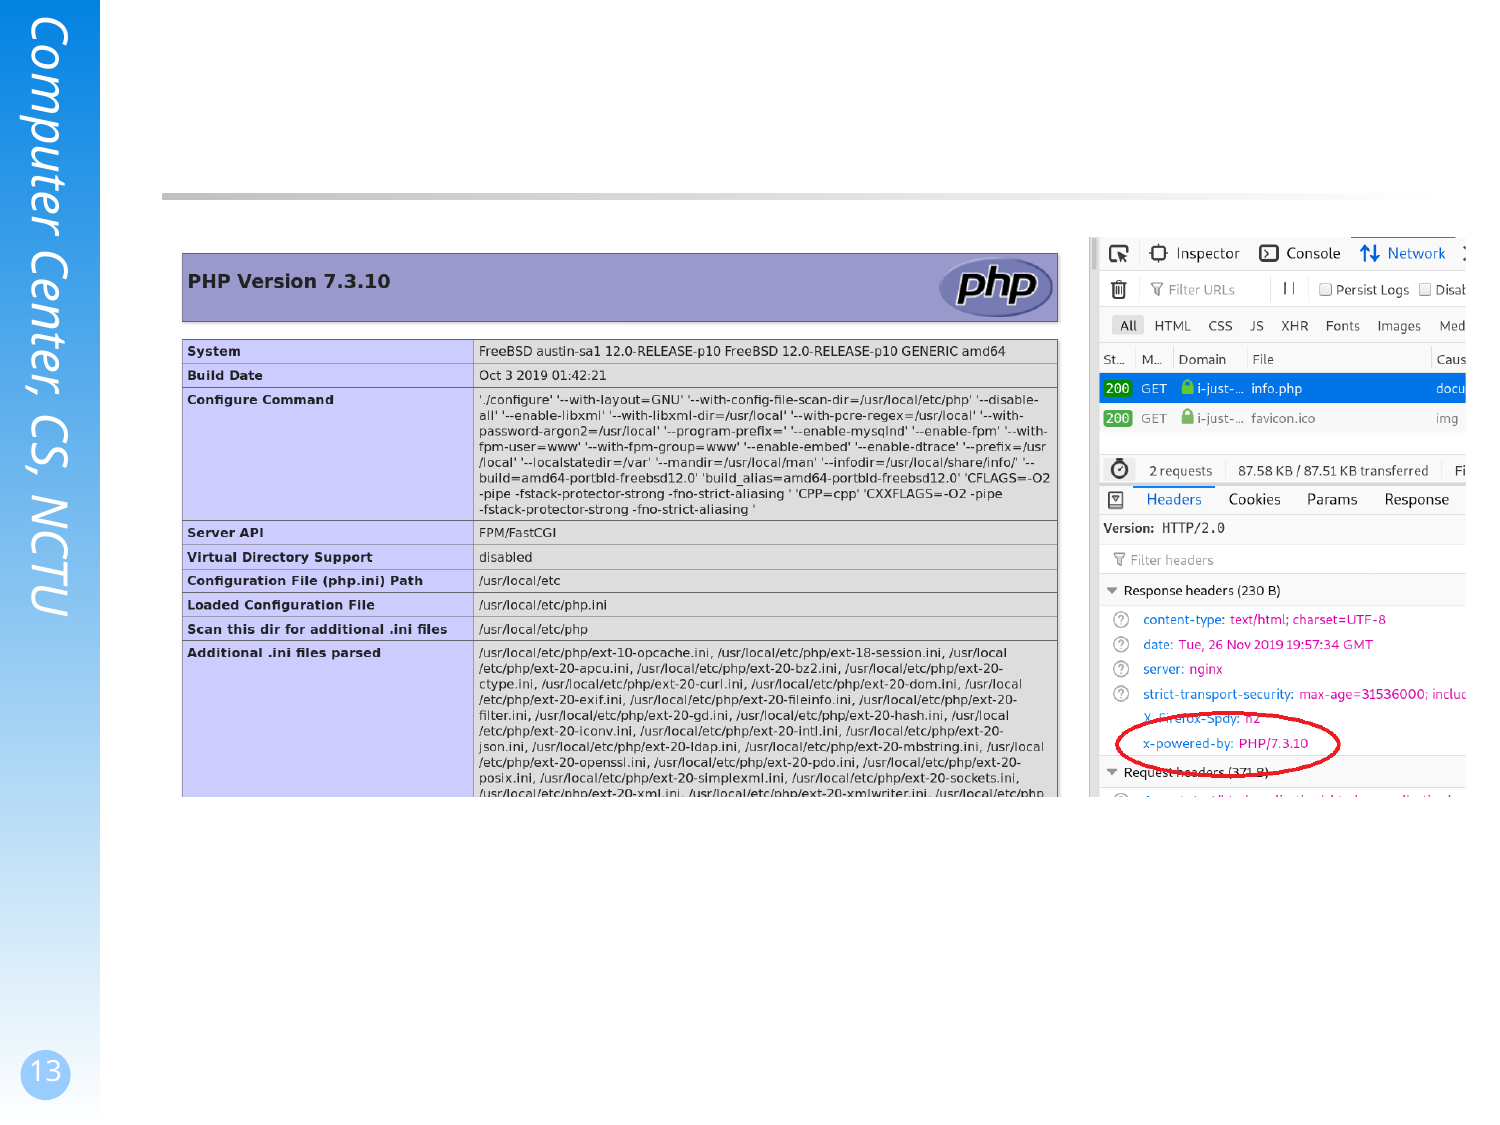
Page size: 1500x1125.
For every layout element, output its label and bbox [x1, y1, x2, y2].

picture [149, 237, 1466, 802]
